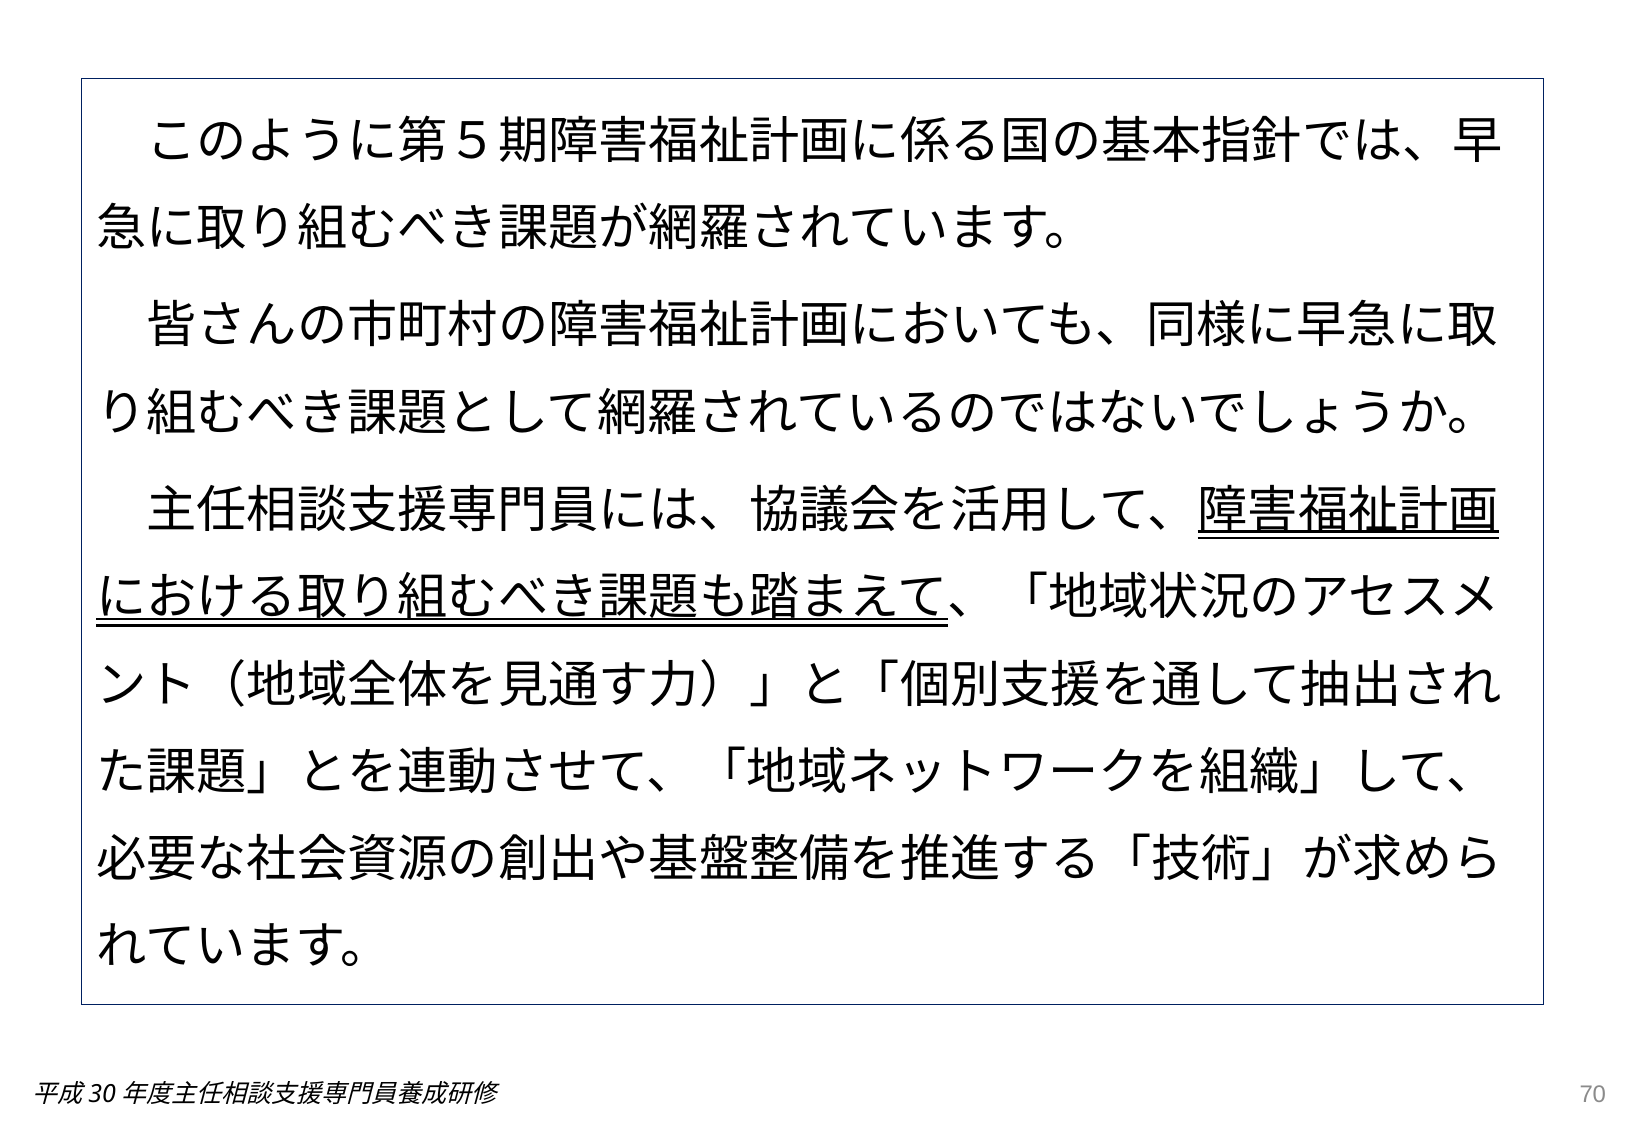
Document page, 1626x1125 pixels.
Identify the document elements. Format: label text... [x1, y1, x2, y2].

text_box 平成30年度主任相談支援専門員養成研修 [17, 1070, 609, 1116]
slide_number 70 [1241, 1063, 1622, 1124]
list このように第５期障害福祉計画に係る国の基本指針では、早急に取り組むべき課題が網羅されています。 皆さんの市町村の障害福祉計画においても、同様に早急に取り組むべき課題として網羅されているのではないでしょうか。 主任相談支援専門員には、協議会を活用して、障害福祉計画における取り組むべき課題も踏まえて、「地域状況のアセスメント（地域全体を見通す力）」と「個別支援を通して抽出された課題」とを連動させて、「地域ネットワークを組織」して、必要な社会資源の創出や基盤整備を推進する「技術」が求められています。 [81, 78, 1544, 1005]
